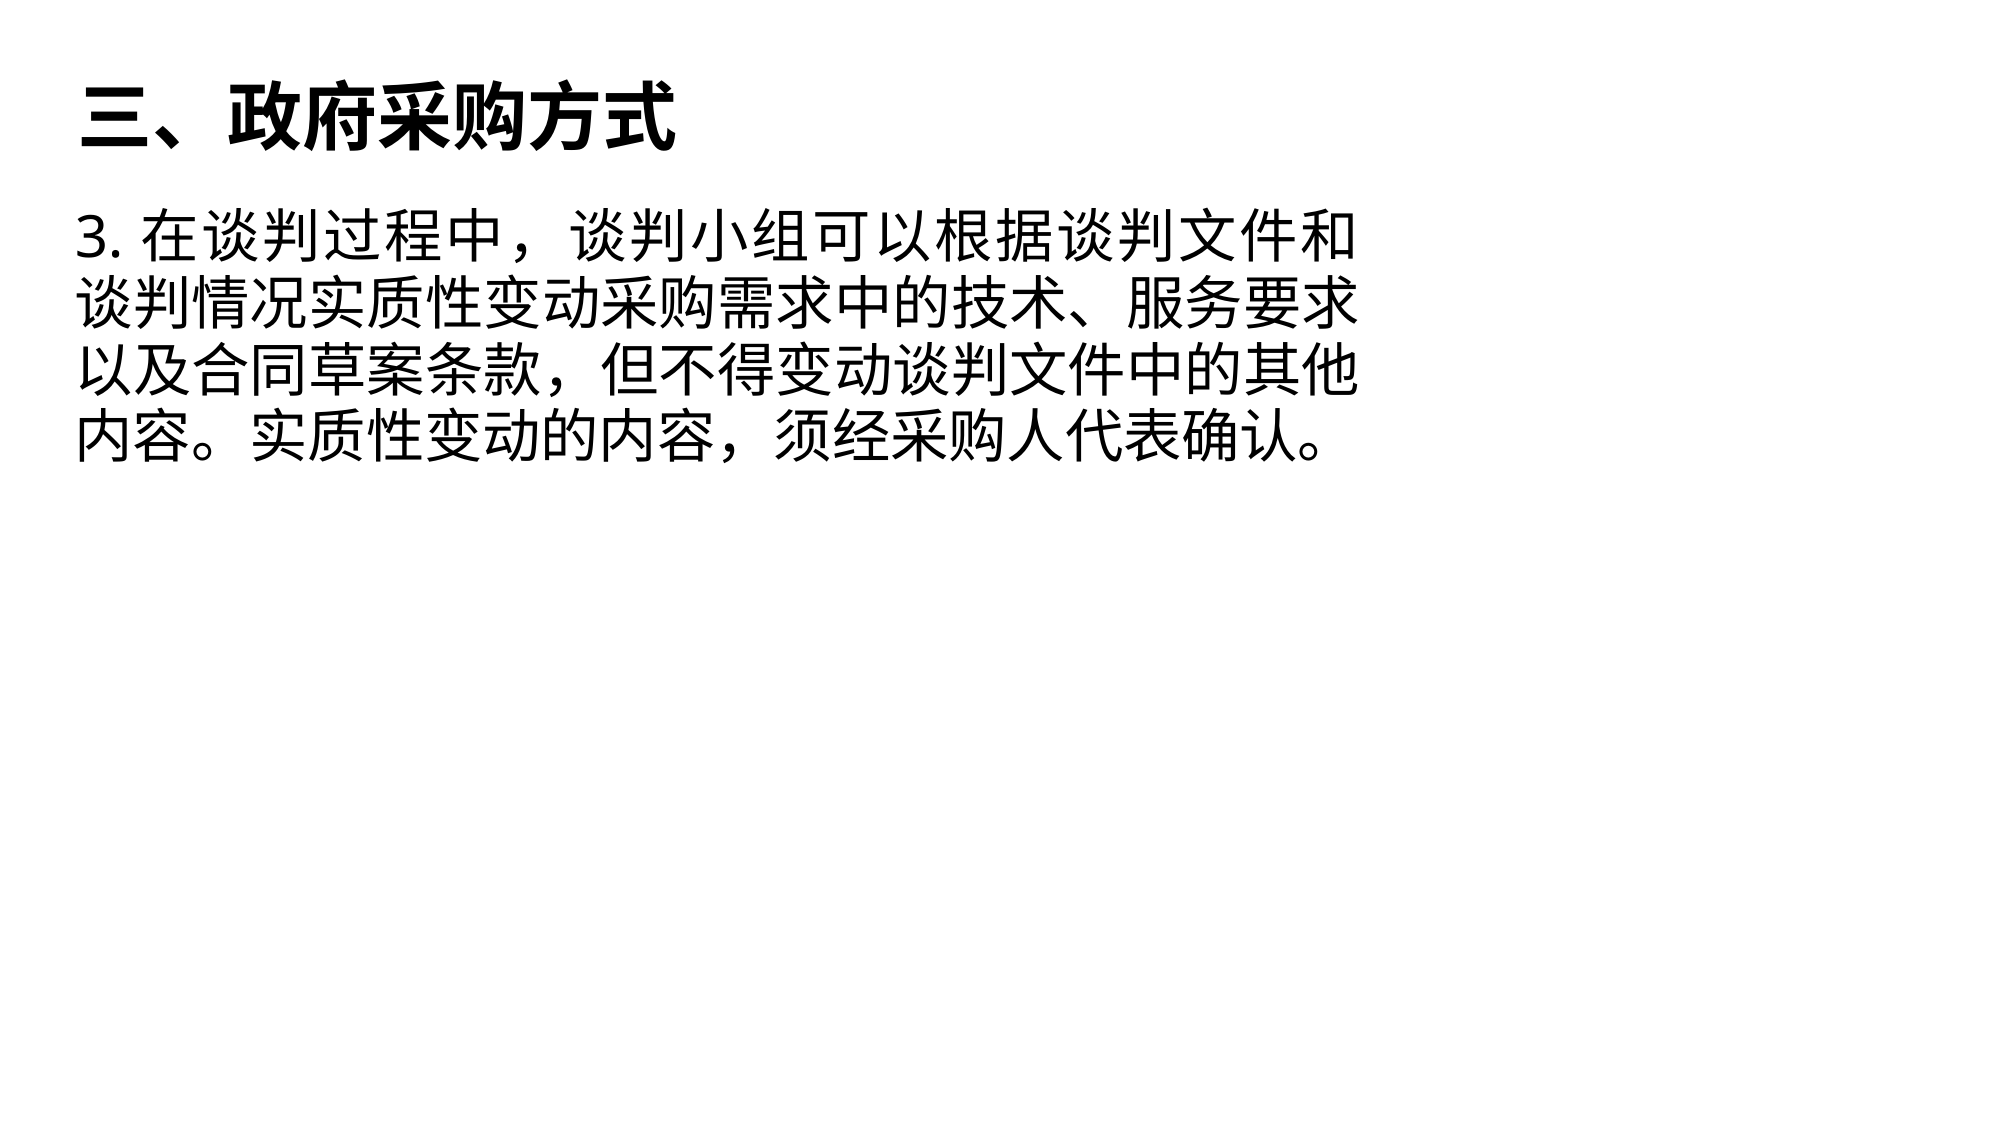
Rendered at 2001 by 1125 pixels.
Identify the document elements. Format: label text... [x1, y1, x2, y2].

text_box 三、政府采购方式 [62, 62, 1325, 228]
list 3.在谈判过程中，谈判小组可以根据谈判文件和谈判情况实质性变动采购需求中的技术、服务要求以及合同草案条款，但不得变动谈判文件中的其他内容。实质性变动的内容，须经采购人代表确认。 [59, 195, 1375, 938]
